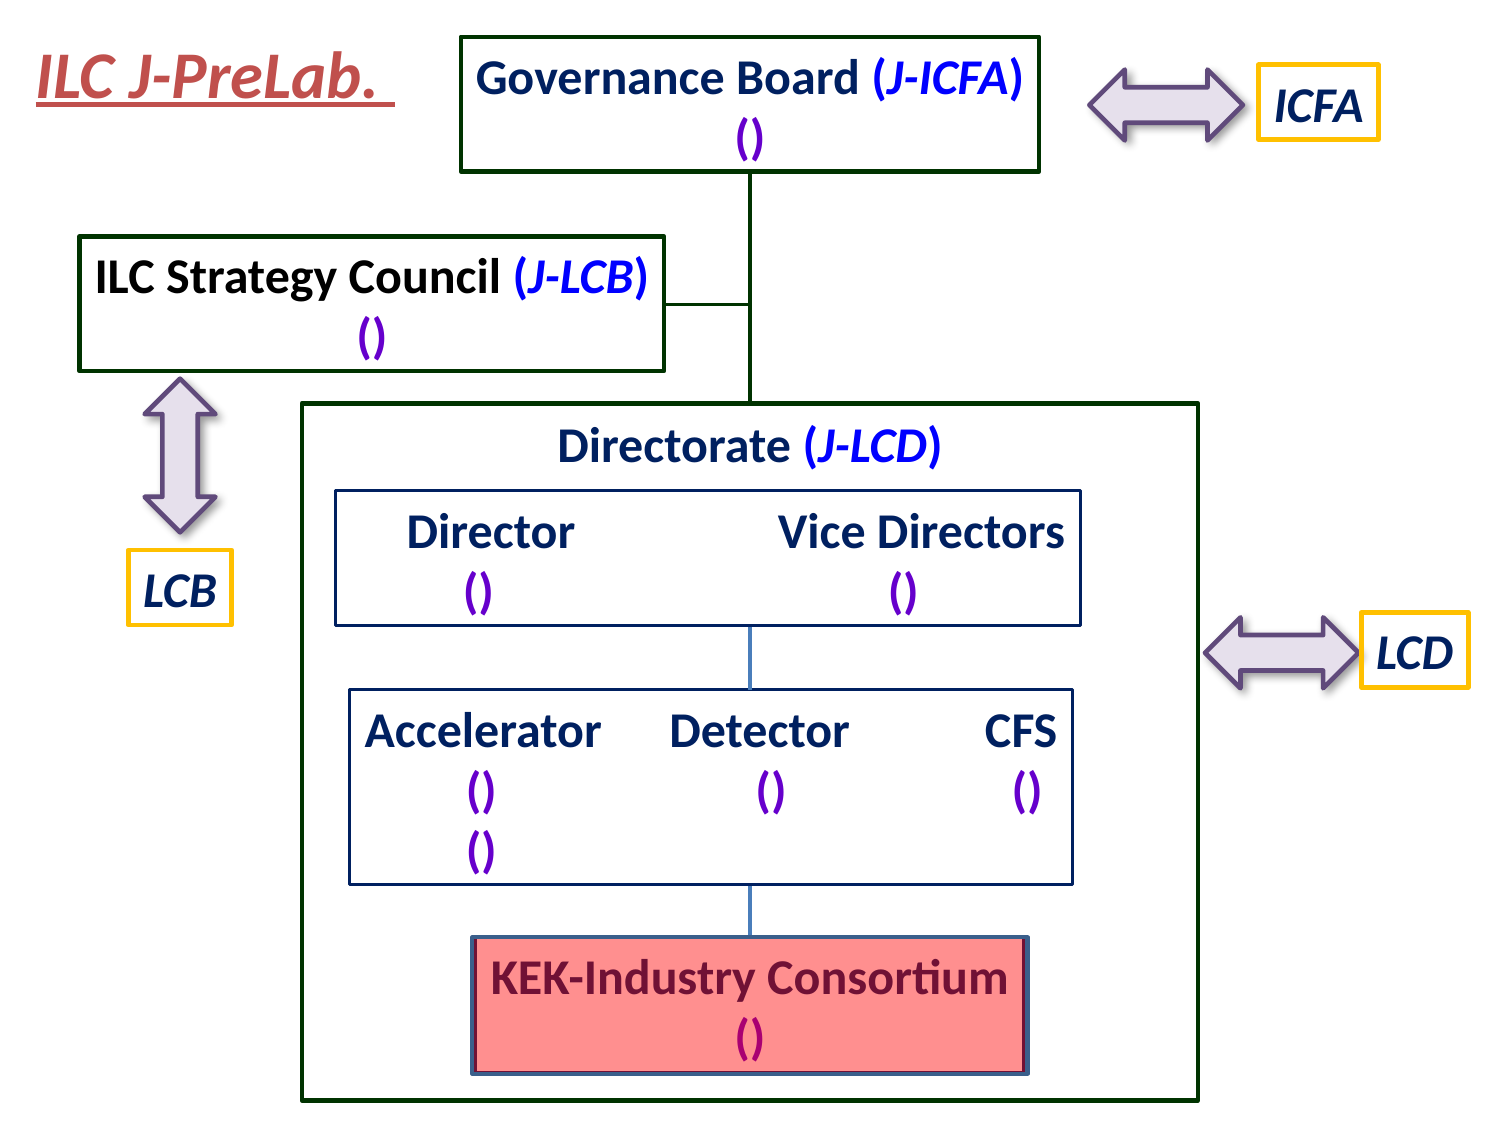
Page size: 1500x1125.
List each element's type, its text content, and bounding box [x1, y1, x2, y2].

text_box ICFA [1258, 64, 1379, 140]
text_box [301, 403, 1199, 1101]
text_box [1087, 67, 1246, 143]
text_box [1204, 615, 1361, 691]
text_box ILC J-PreLab. [20, 24, 411, 119]
text_box Governance Board (J-ICFA) () [460, 36, 1039, 172]
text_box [75, 236, 751, 373]
text_box LCD [1361, 612, 1469, 688]
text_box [126, 378, 234, 627]
